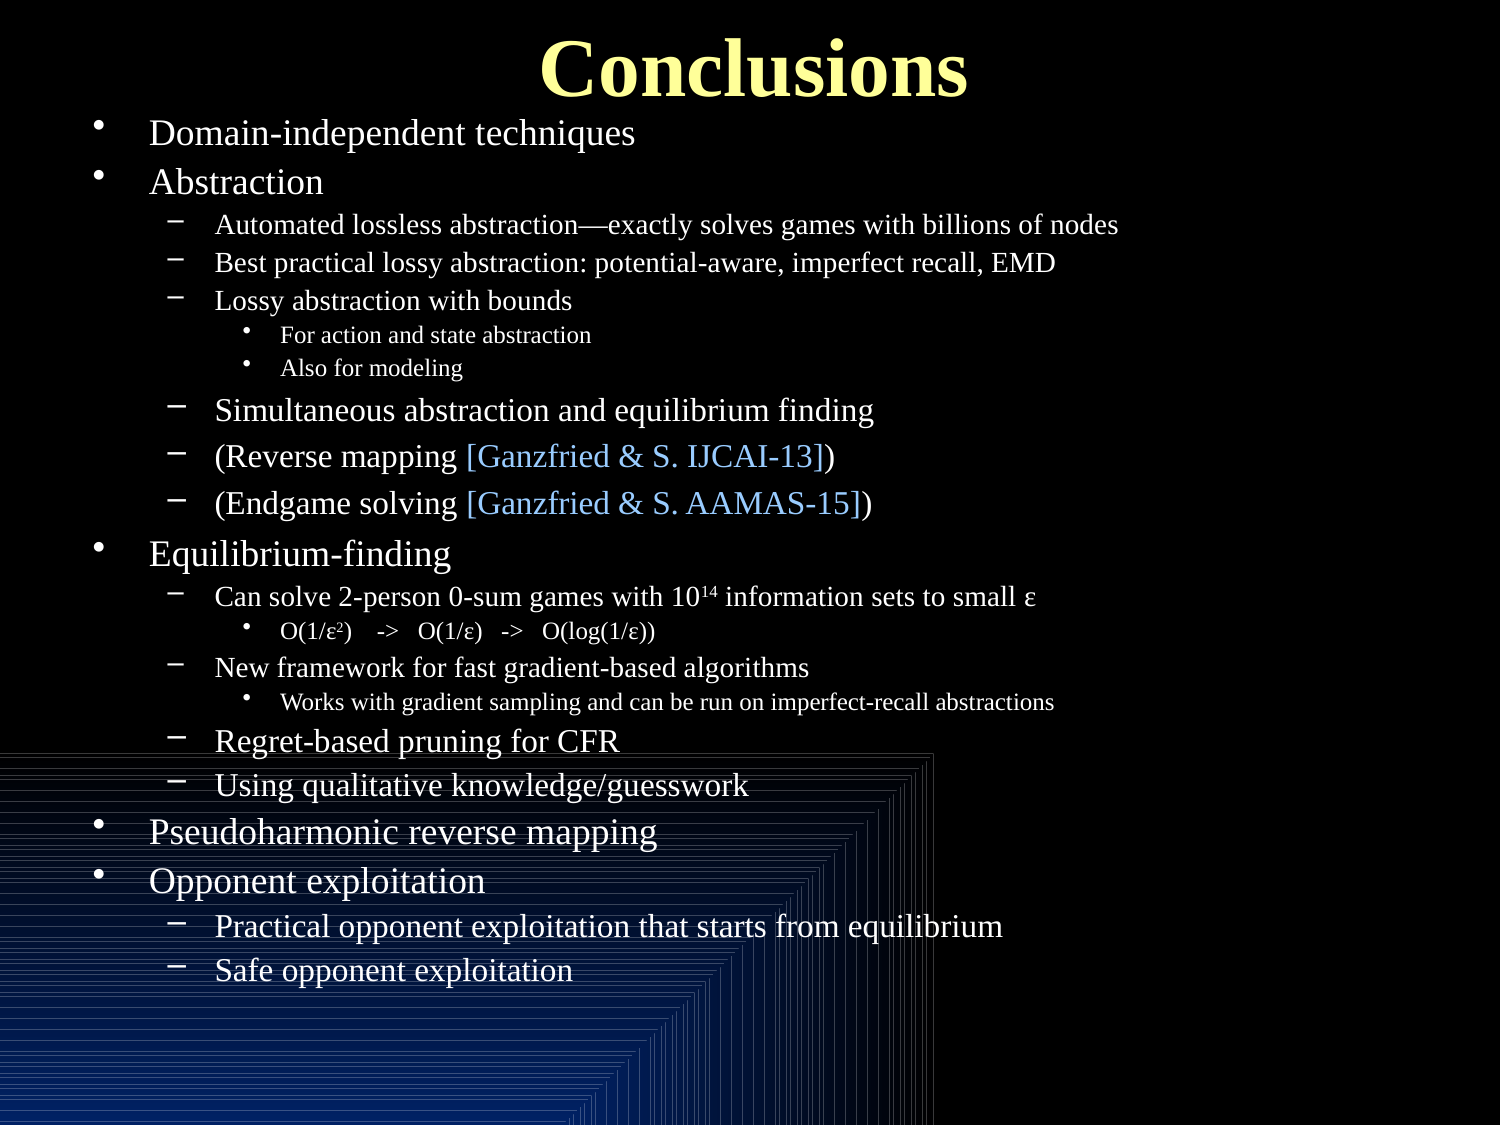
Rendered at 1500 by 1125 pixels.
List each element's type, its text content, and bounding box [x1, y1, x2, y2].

title Conclusions [37, 23, 1471, 105]
list Domain-independent techniques Abstraction Automated lossless abstraction—exactly solves games with billions of nodes Best practical lossy abstraction: potential-aware, imperfect recall, EMD Lossy abstraction with bounds For action and state abstraction Also for modeling Simultaneous abstraction and equilibrium finding (Reverse mapping [Ganzfried & S. IJCAI-13]) (Endgame solving [Ganzfried & S. AAMAS-15]) Equilibrium-finding Can solve 2-person 0-sum games with 1014 information sets to small ε O(1/ε2) -> O(1/ε) -> O(log(1/ε)) New framework for fast gradient-based algorithms Works with gradient sampling and can be run on imperfect-recall abstractions Regret-based pruning for CFR Using qualitative knowledge/guesswork Pseudoharmonic reverse mapping Opponent exploitation Practical opponent exploitation that starts from equilibrium Safe opponent exploitation [77, 108, 1478, 946]
